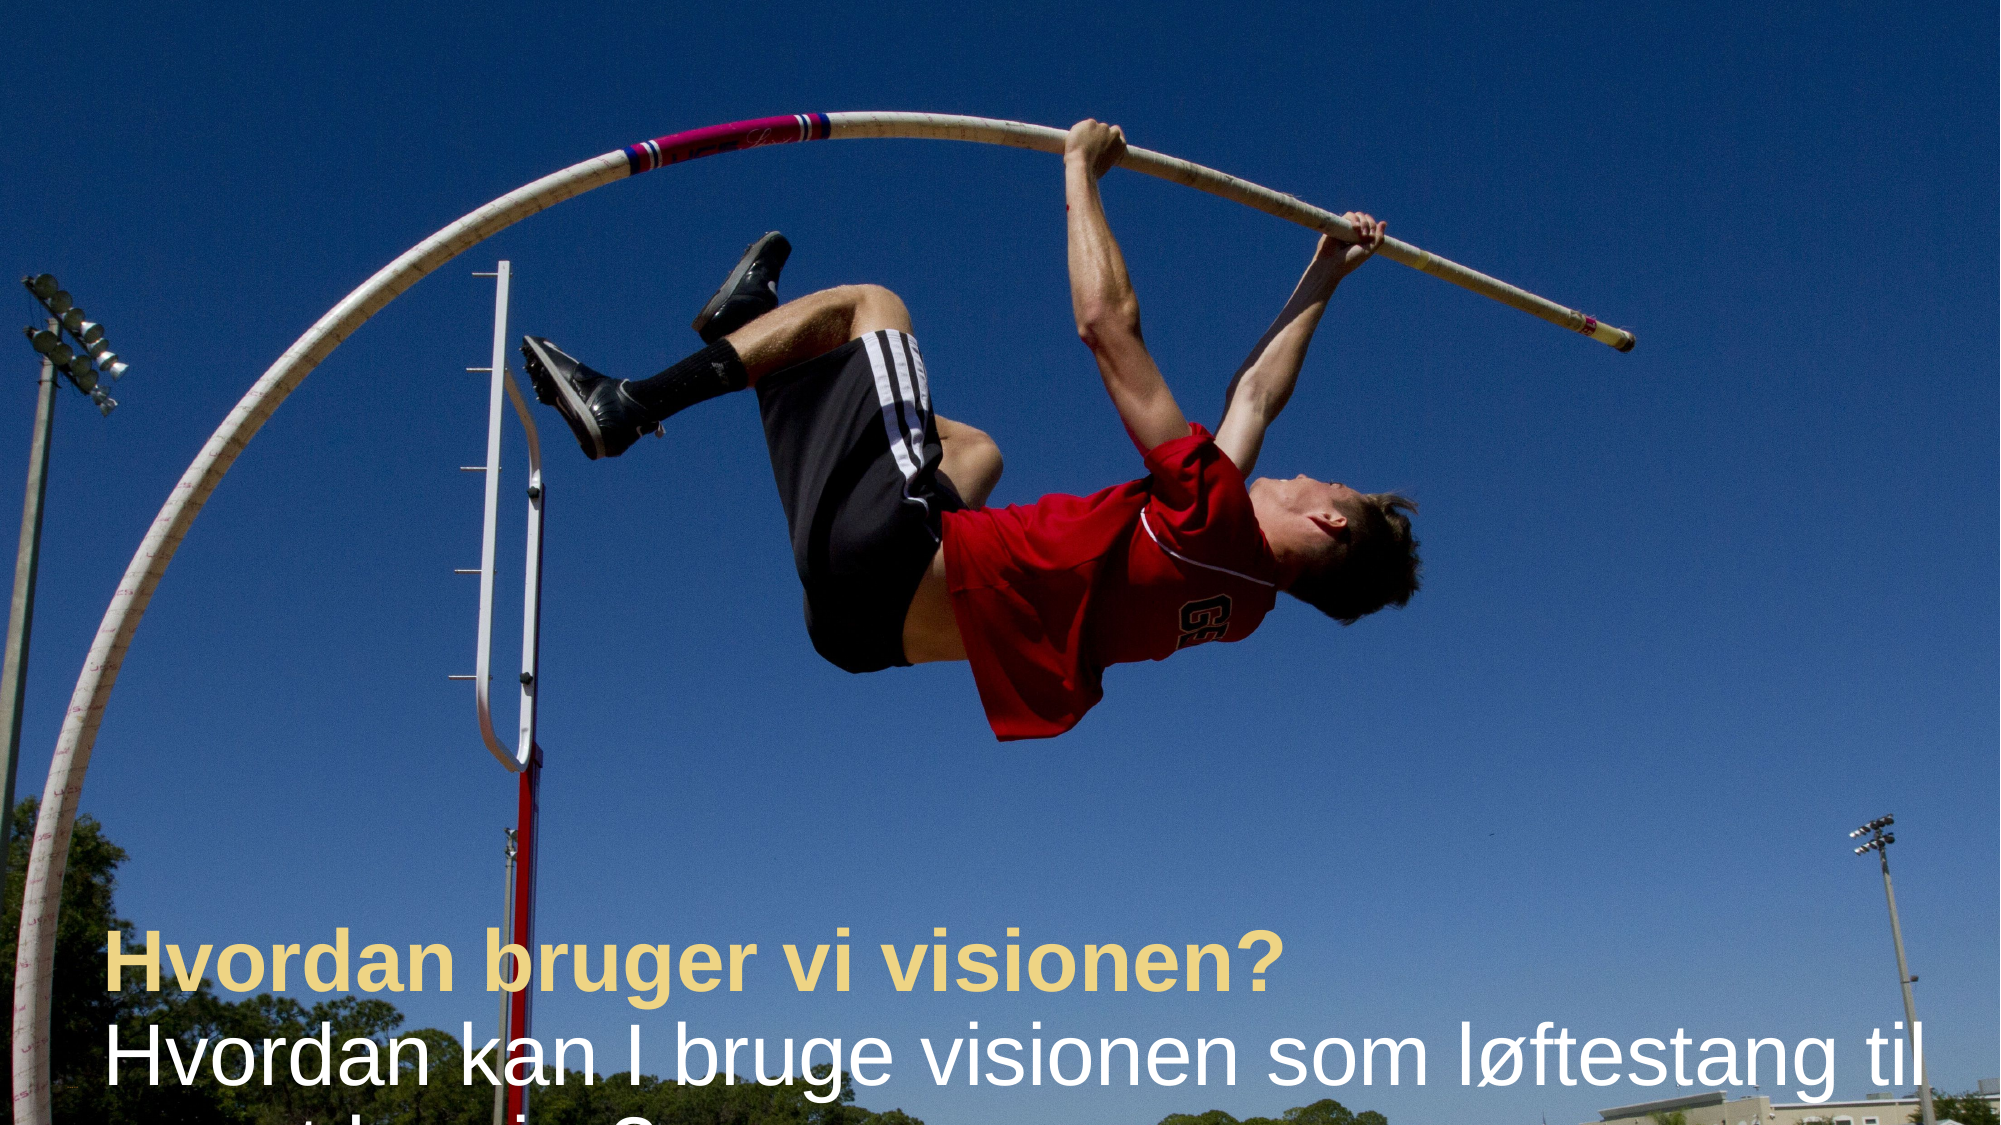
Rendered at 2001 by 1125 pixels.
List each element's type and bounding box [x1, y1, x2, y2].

list [0, 0, 2000, 1125]
